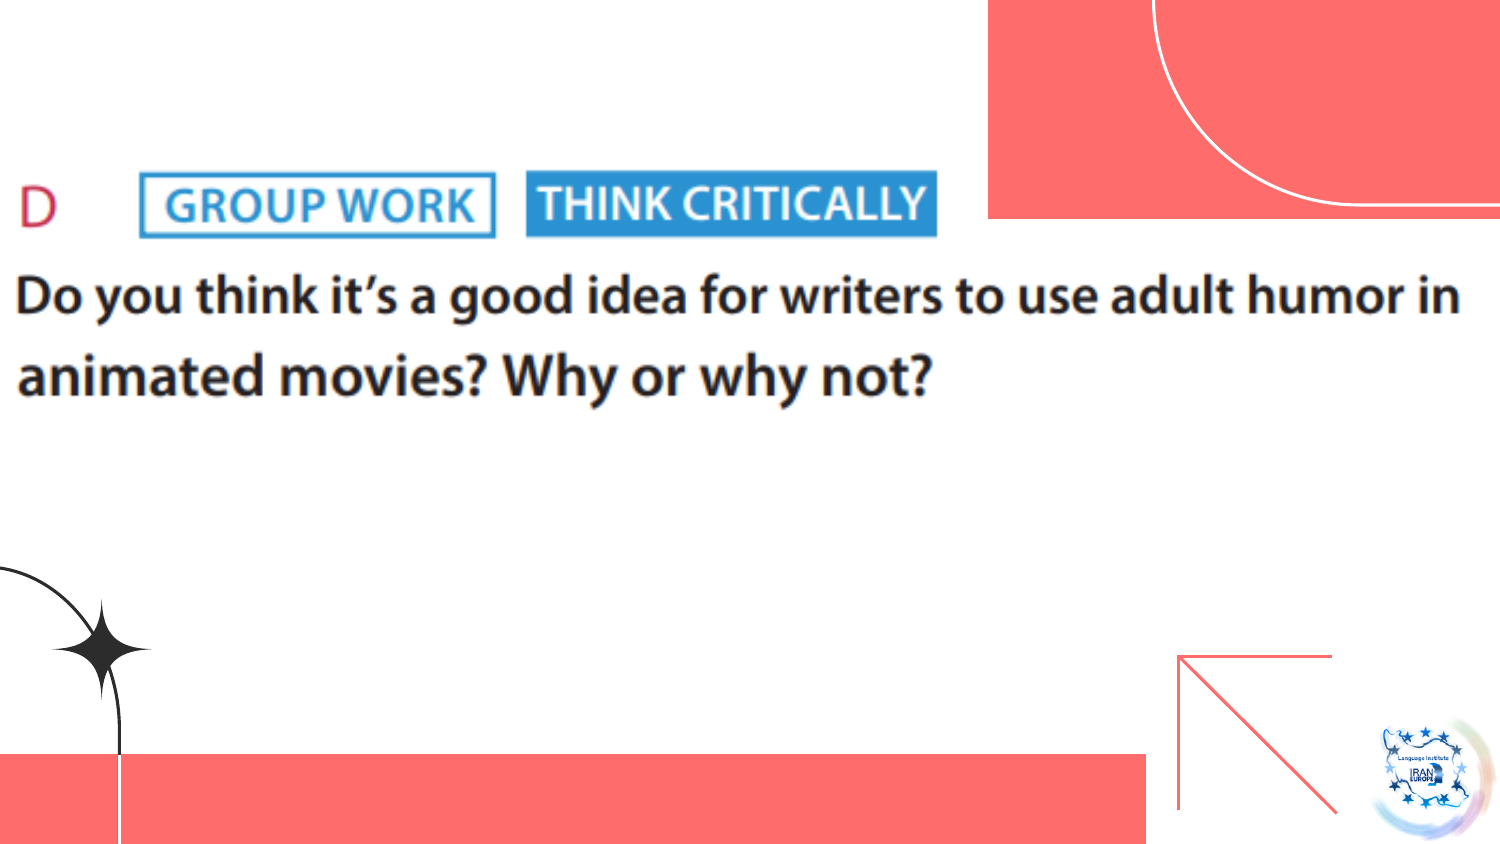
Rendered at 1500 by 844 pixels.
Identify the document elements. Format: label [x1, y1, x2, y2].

picture [1364, 711, 1500, 844]
text_box [987, 0, 1500, 218]
picture [0, 344, 960, 447]
picture [0, 124, 1500, 330]
text_box [1178, 656, 1337, 814]
